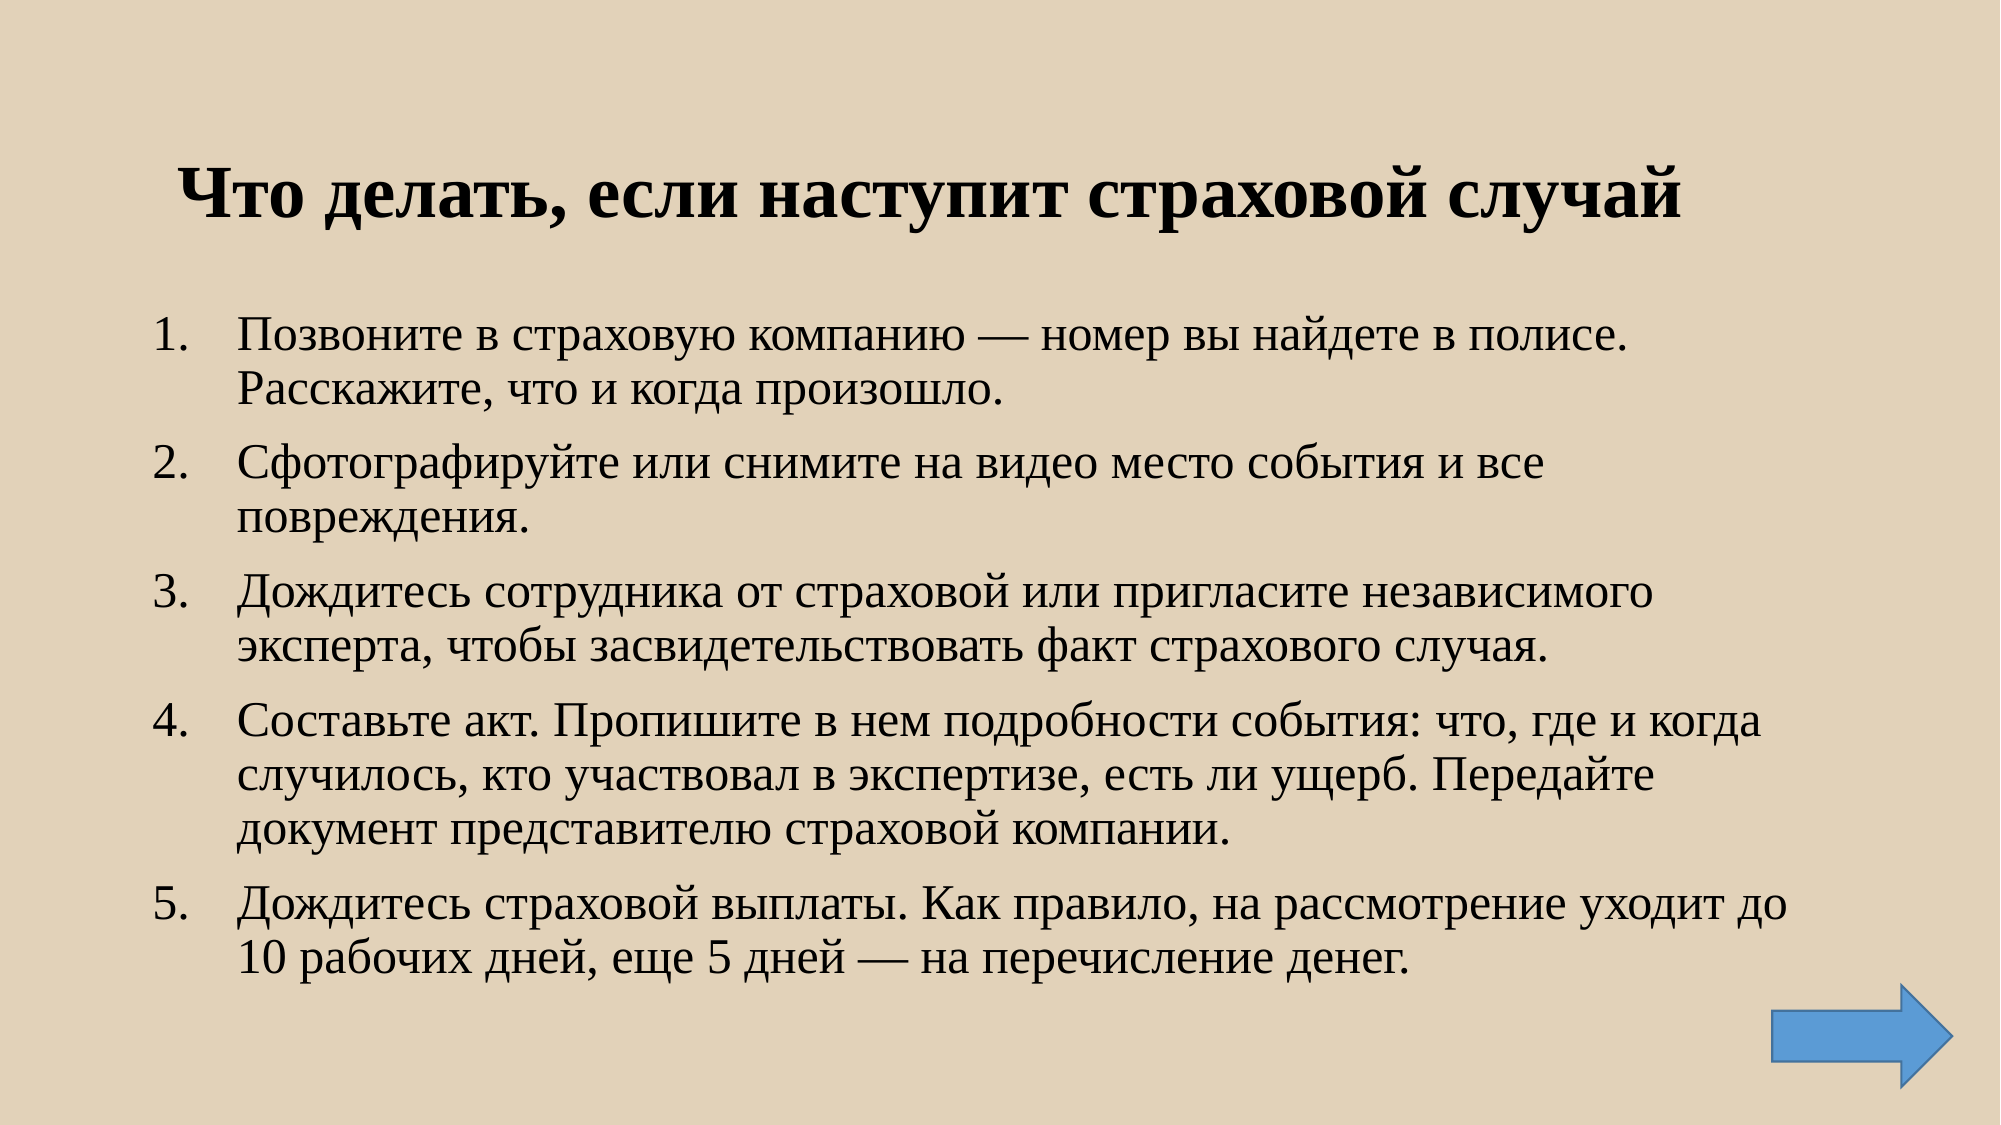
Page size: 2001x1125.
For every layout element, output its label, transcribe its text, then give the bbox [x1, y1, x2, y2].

list Позвоните в страховую компанию — номер вы найдете в полисе. Расскажите, что и когда произошло. Сфотографируйте или снимите на видео место события и все повреждения. Дождитесь сотрудника от страховой или пригласите независимого эксперта, чтобы засвидетельствовать факт страхового случая. Составьте акт. Пропишите в нем подробности события: что, где и когда случилось, кто участвовал в экспертизе, есть ли ущерб. Передайте документ представителю страховой компании. Дождитесь страховой выплаты. Как правило, на рассмотрение уходит до 10 рабочих дней, еще 5 дней — на перечисление денег. [137, 299, 1863, 1014]
text_box Что делать, если наступит страховой случай [162, 84, 1888, 303]
text_box [1771, 982, 1954, 1090]
